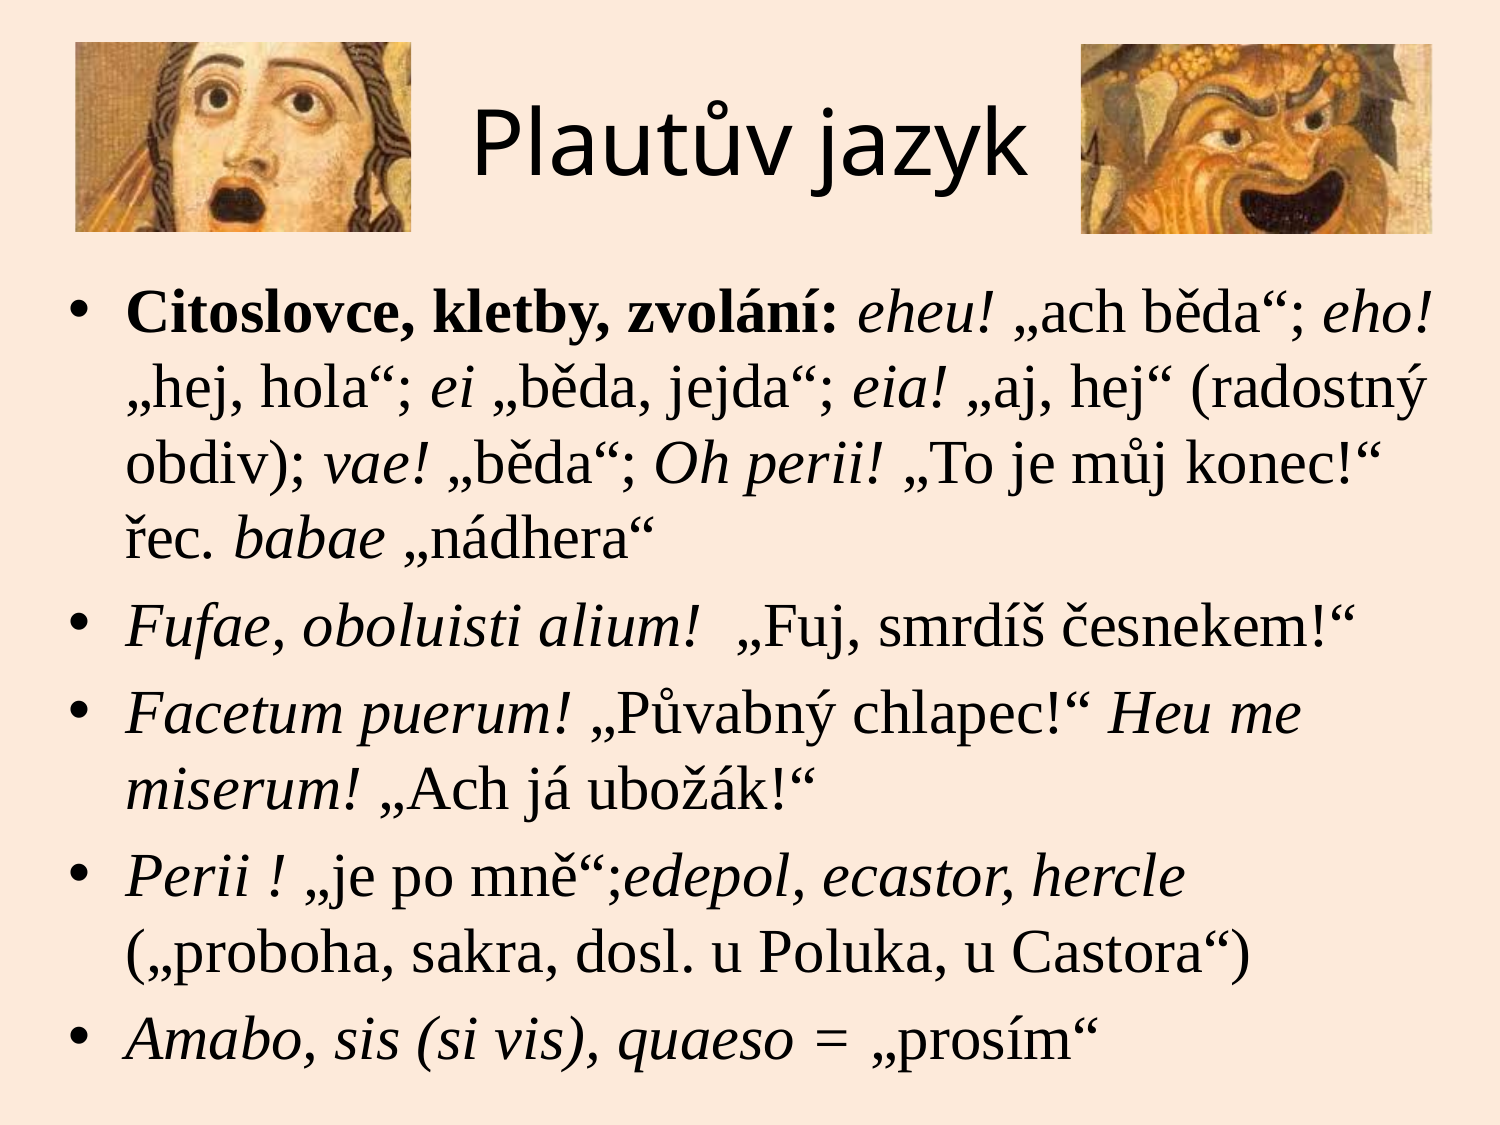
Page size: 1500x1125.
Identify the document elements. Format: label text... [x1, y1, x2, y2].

picture [1080, 44, 1433, 234]
title Plautův jazyk [415, 45, 1077, 233]
list Citoslovce, kletby, zvolání: eheu! „ach běda“; eho! „hej, hola“; ei „běda, jejda“; eia! „aj, hej“ (radostný obdiv); vae! „běda“; Oh perii! „To je můj konec!“ řec. babae „nádhera“ Fufae, oboluisti alium! „Fuj, smrdíš česnekem!“ Facetum puerum! „Půvabný chlapec!“ Heu me miserum! „Ach já ubožák!“ Perii ! „je po mně“;edepol, ecastor, hercle („proboha, sakra, dosl. u Poluka, u Castora“) Amabo, sis (si vis), quaeso = „prosím“ [53, 262, 1462, 1083]
picture [75, 42, 412, 232]
